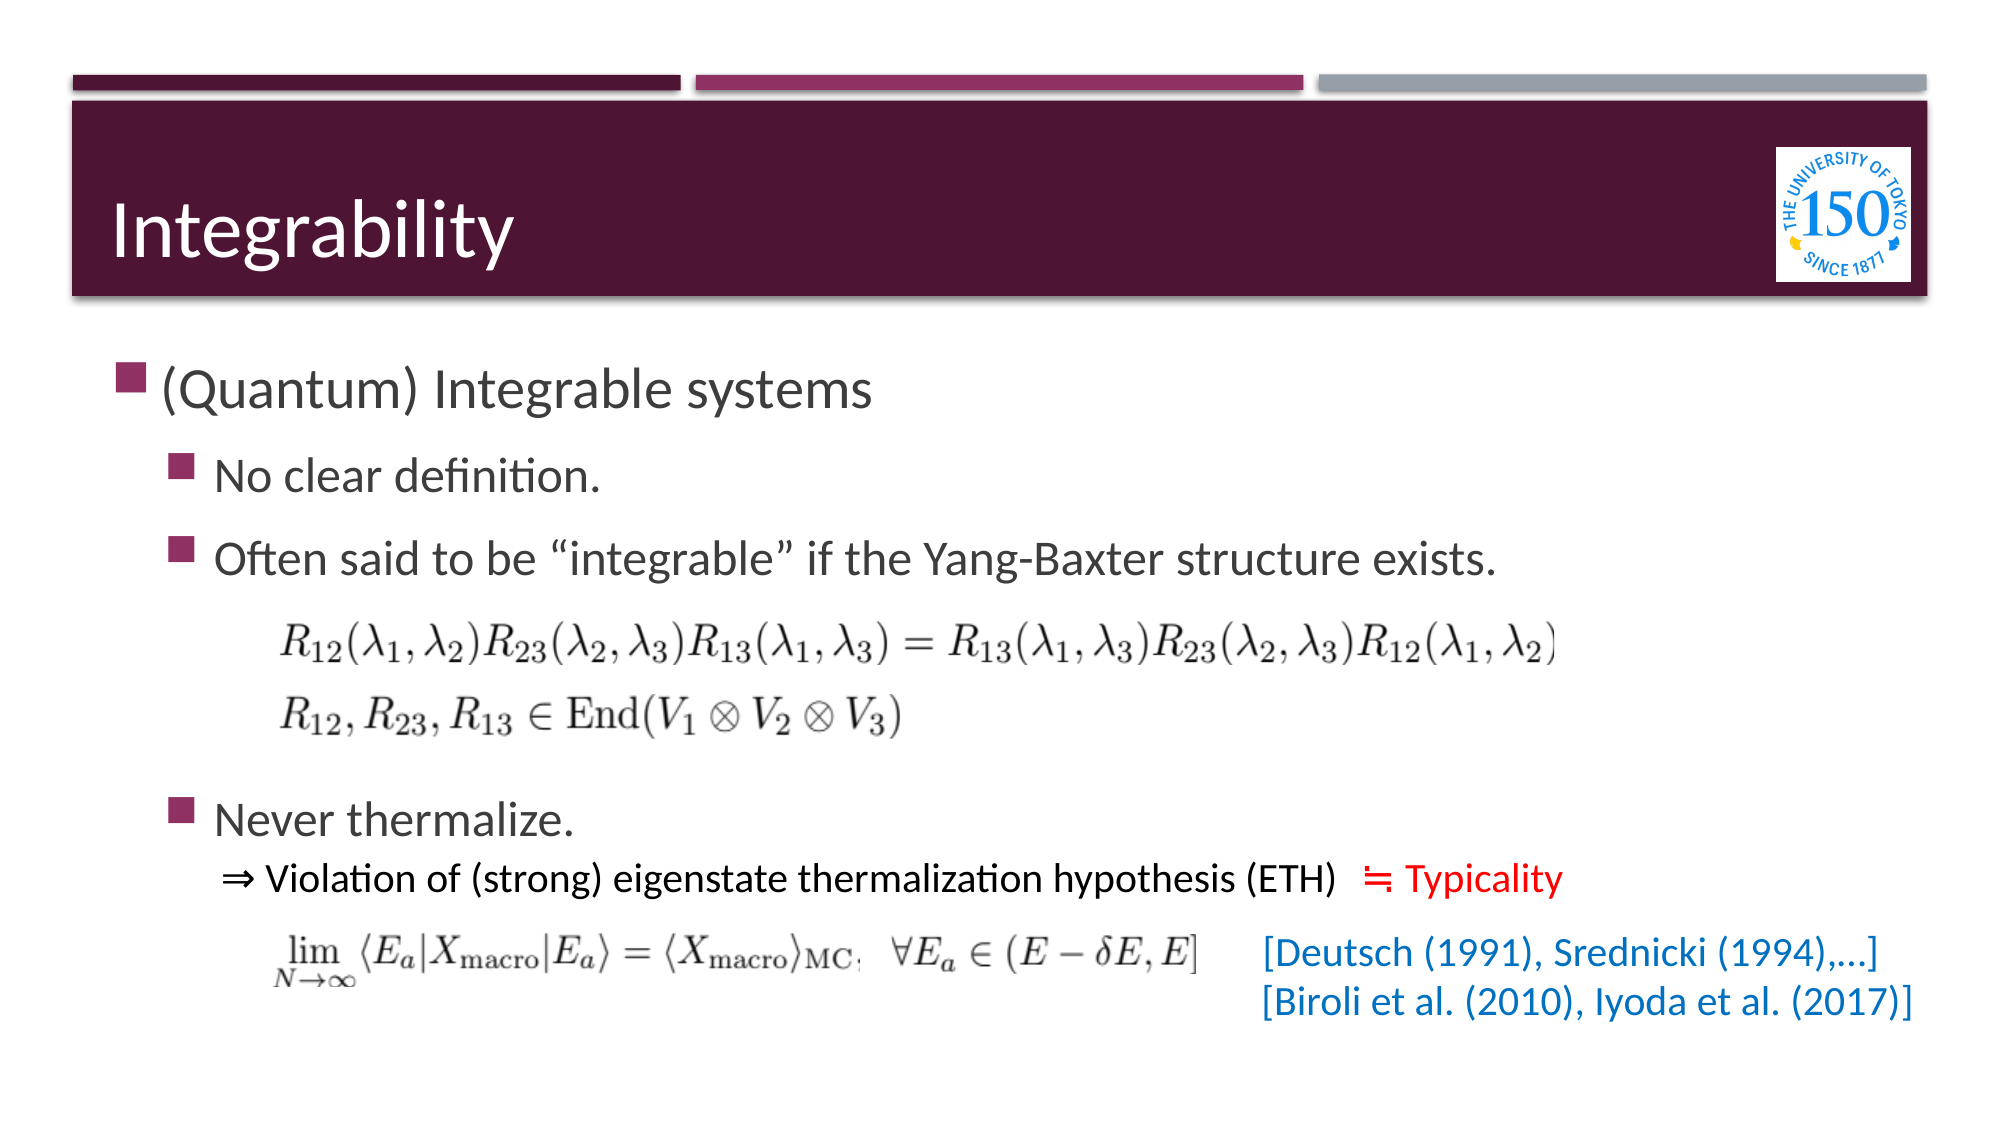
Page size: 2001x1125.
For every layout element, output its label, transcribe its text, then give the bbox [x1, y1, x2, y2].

title Integrability [95, 115, 1905, 282]
text_box ≒ Typicality [1345, 843, 1579, 909]
picture [278, 693, 901, 739]
text_box ⇒ Violation of (strong) eigenstate thermalization hypothesis (ETH) [131, 843, 1345, 909]
text_box [Deutsch (1991), Srednicki (1994),…] [1247, 917, 1895, 983]
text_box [271, 931, 1197, 987]
picture [1775, 146, 1912, 282]
list (Quantum) Integrable systems No clear definition. Often said to be “integrable” if the Yang-Baxter structure exists. Never thermalize. [95, 342, 1905, 1074]
picture [278, 620, 1555, 666]
text_box [Biroli et al. (2010), Iyoda et al. (2017)] [1246, 966, 1930, 1032]
